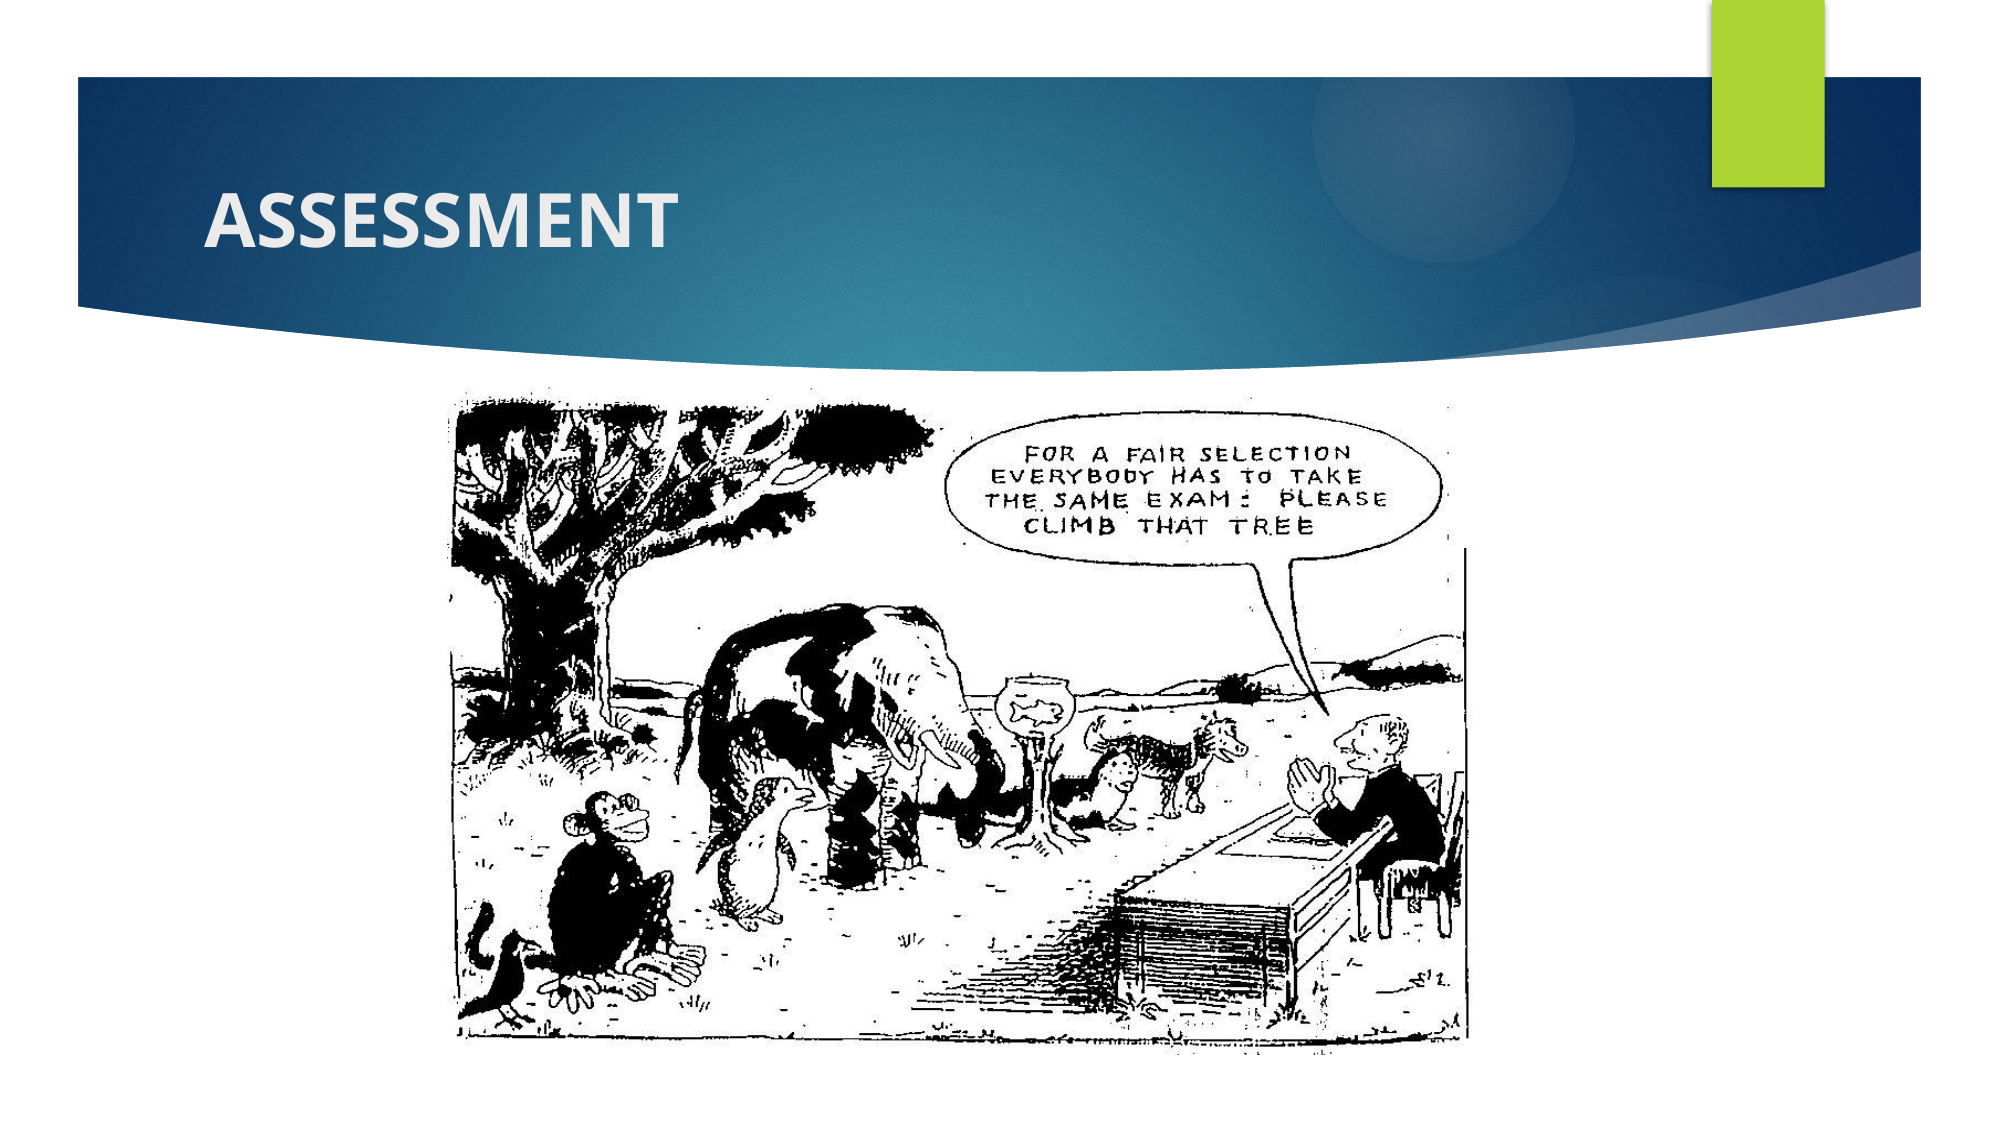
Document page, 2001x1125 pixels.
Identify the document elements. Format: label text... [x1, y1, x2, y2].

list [447, 378, 1474, 1055]
title ASSESSMENT [189, 159, 1627, 276]
